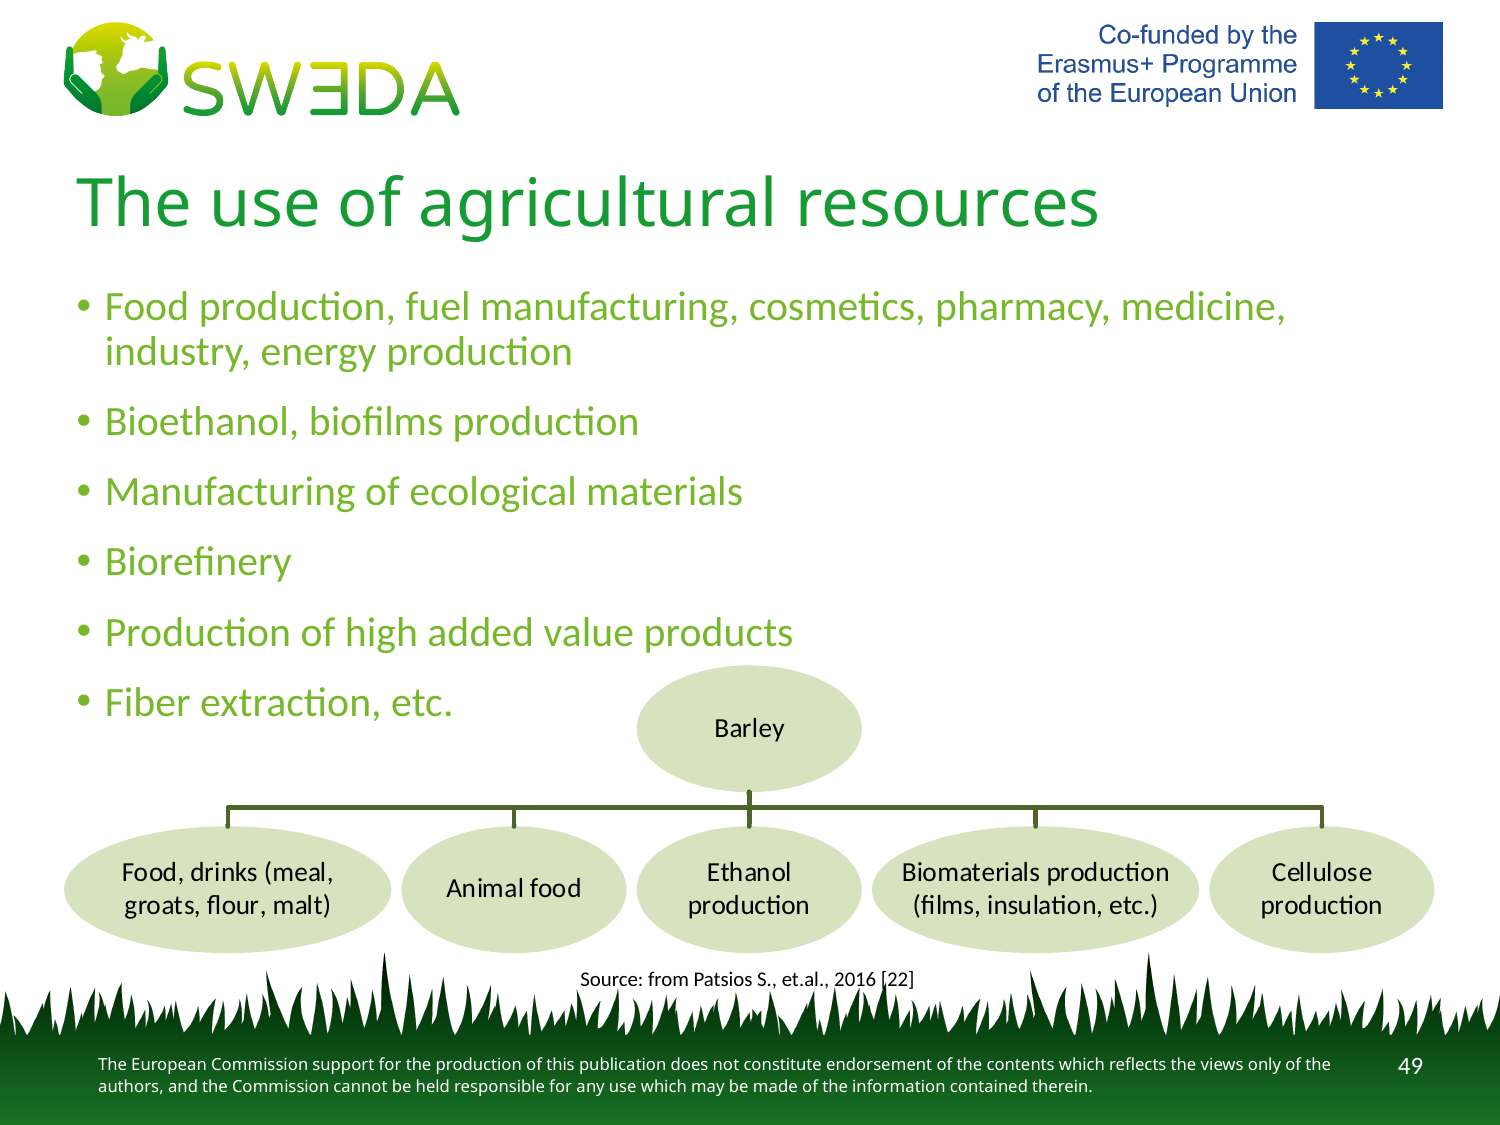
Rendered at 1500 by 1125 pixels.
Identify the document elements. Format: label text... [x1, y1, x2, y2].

text_box Source: from Patsios S., et.al., 2016 [22] [61, 957, 1439, 998]
list Food production, fuel manufacturing, cosmetics, pharmacy, medicine, industry, energy production Bioethanol, biofilms production Manufacturing of ecological materials Biorefinery Production of high added value products Fiber extraction, etc. [61, 277, 1439, 646]
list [61, 662, 1436, 955]
picture [1038, 22, 1443, 109]
slide_number 49 [1358, 1035, 1439, 1096]
title The use of agricultural resources [61, 131, 1439, 277]
picture [50, 19, 462, 118]
picture [0, 825, 1500, 1125]
